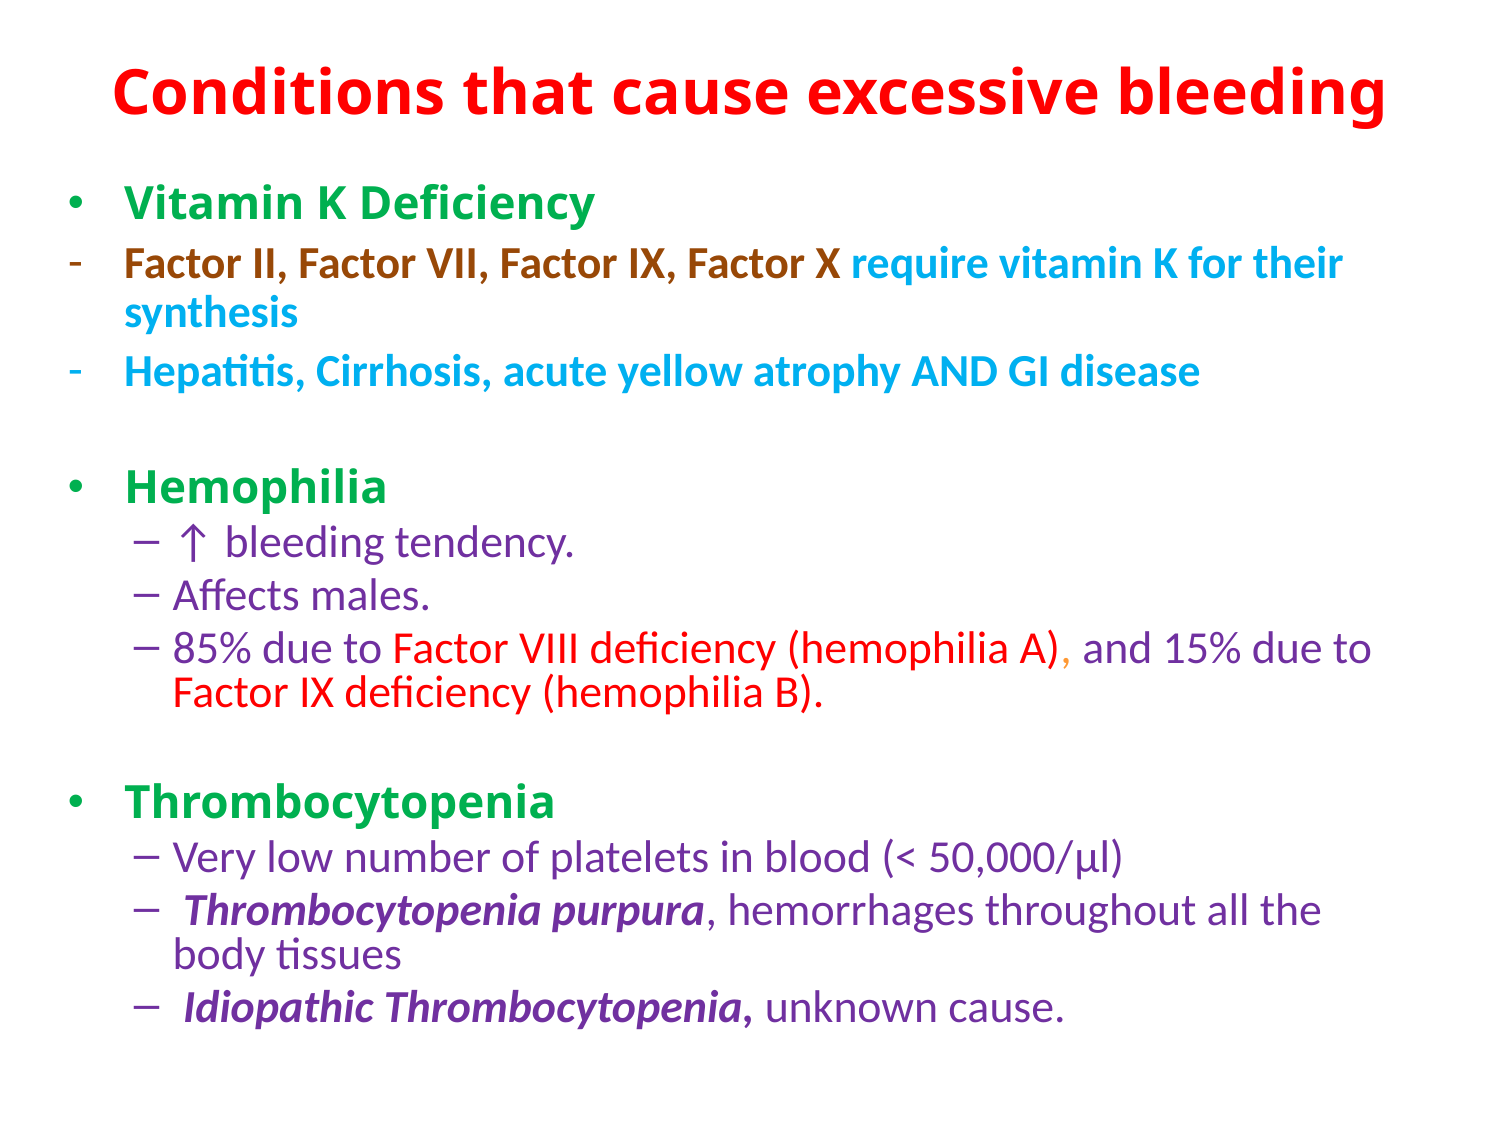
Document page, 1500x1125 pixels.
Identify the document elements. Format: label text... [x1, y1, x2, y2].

text_box Conditions that cause excessive bleeding [74, 45, 1425, 172]
text_box Vitamin K Deficiency Factor II, Factor VII, Factor IX, Factor X require vitamin K for their synthesis Hepatitis, Cirrhosis, acute yellow atrophy AND GI disease Hemophilia ↑ bleeding tendency. Affects males. 85% due to Factor VIII deficiency (hemophilia A), and 15% due to Factor IX deficiency (hemophilia B). Thrombocytopenia Very low number of platelets in blood (< 50,000/μl) Thrombocytopenia purpura, hemorrhages throughout all the body tissues Idiopathic Thrombocytopenia, unknown cause. [53, 172, 1437, 1106]
